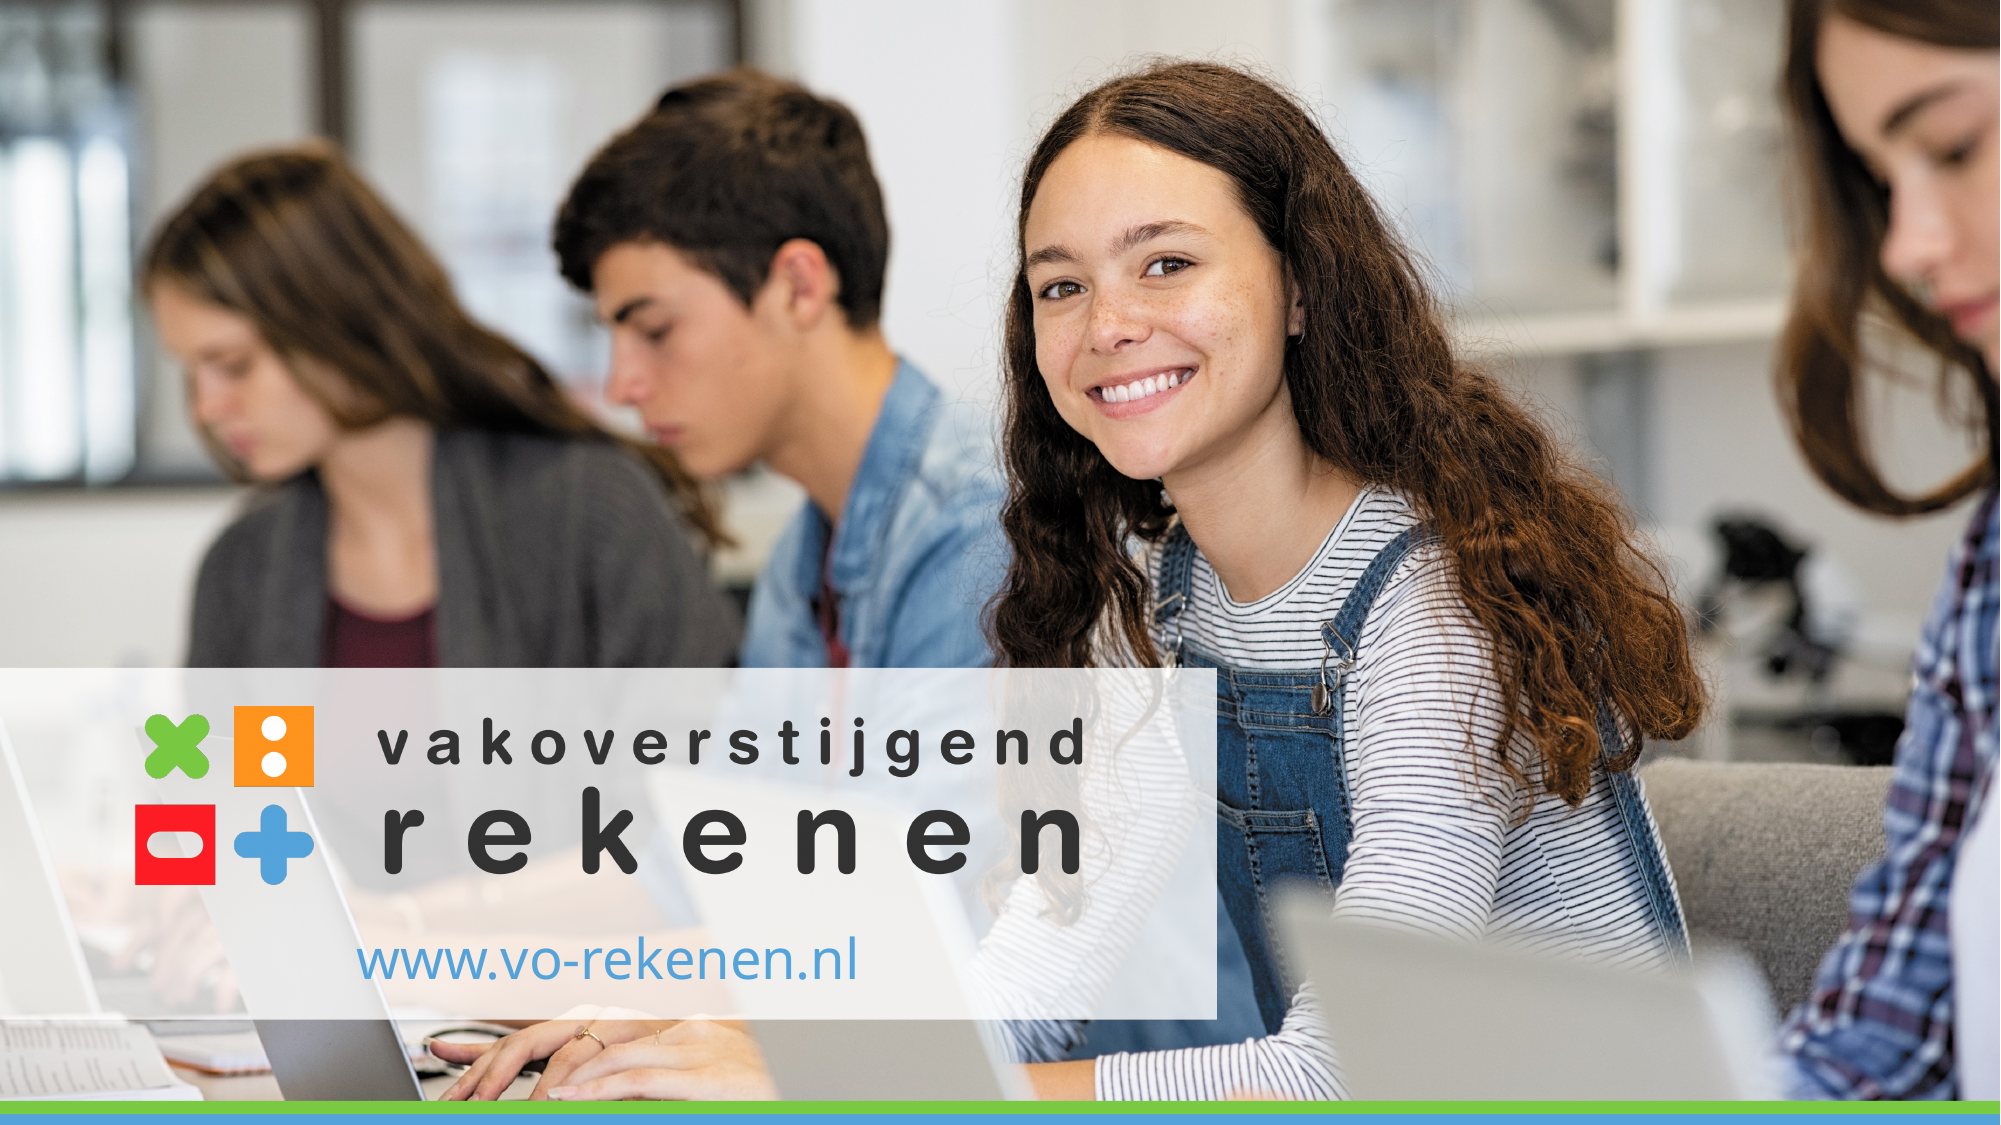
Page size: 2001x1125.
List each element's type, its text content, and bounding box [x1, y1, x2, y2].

picture [134, 706, 1083, 885]
title www.vo-rekenen.nl [156, 923, 1061, 999]
picture [0, 0, 2000, 1100]
